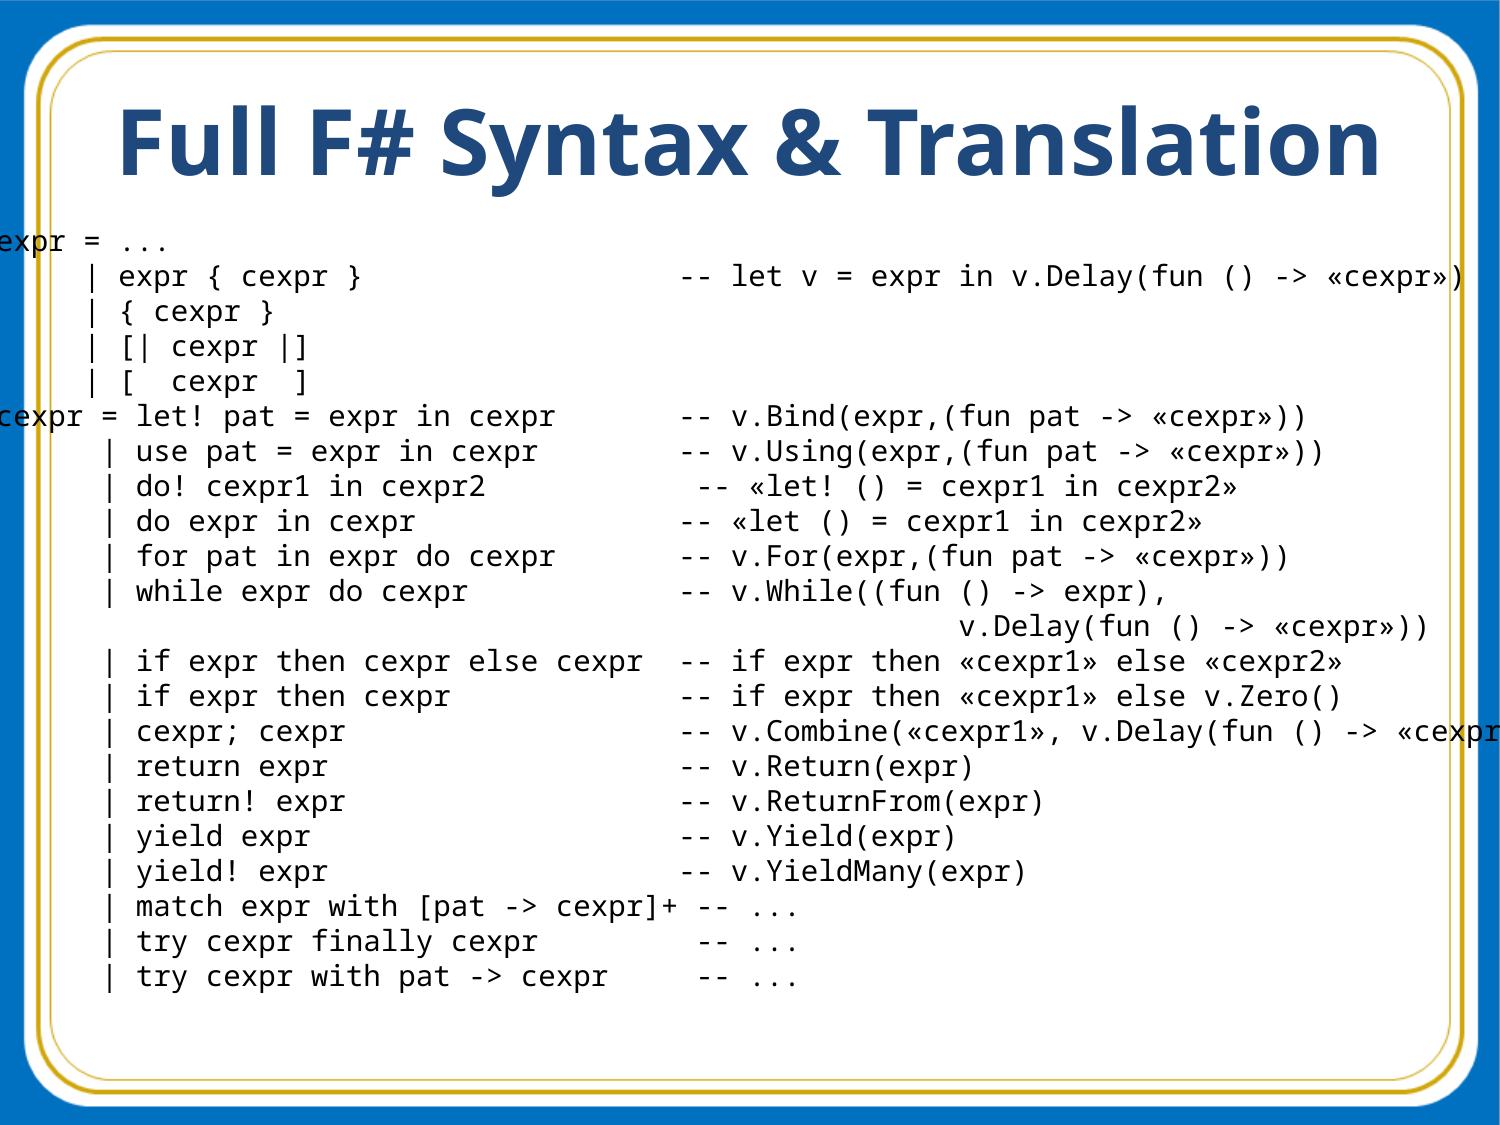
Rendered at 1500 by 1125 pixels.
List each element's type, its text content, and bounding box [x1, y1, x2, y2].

picture [0, 0, 1500, 215]
text_box expr = ... | expr { cexpr } -- let v = expr in v.Delay(fun () -> «cexpr») | { cexpr } | [| cexpr |] | [ cexpr ] cexpr = let! pat = expr in cexpr -- v.Bind(expr,(fun pat -> «cexpr»)) | use pat = expr in cexpr -- v.Using(expr,(fun pat -> «cexpr»)) | do! cexpr1 in cexpr2 -- «let! () = cexpr1 in cexpr2» | do expr in cexpr -- «let () = cexpr1 in cexpr2» | for pat in expr do cexpr -- v.For(expr,(fun pat -> «cexpr»)) | while expr do cexpr -- v.While((fun () -> expr), v.Delay(fun () -> «cexpr»)) | if expr then cexpr else cexpr -- if expr then «cexpr1» else «cexpr2» | if expr then cexpr -- if expr then «cexpr1» else v.Zero() | cexpr; cexpr -- v.Combine(«cexpr1», v.Delay(fun () -> «cexpr2»)) | return expr -- v.Return(expr) | return! expr -- v.ReturnFrom(expr) | yield expr -- v.Yield(expr) | yield! expr -- v.YieldMany(expr) | match expr with [pat -> cexpr]+ -- ... | try cexpr finally cexpr -- ... | try cexpr with pat -> cexpr -- ... [0, 215, 1500, 1030]
picture [0, 1030, 1500, 1125]
title Full F# Syntax & Translation [75, 45, 1425, 215]
